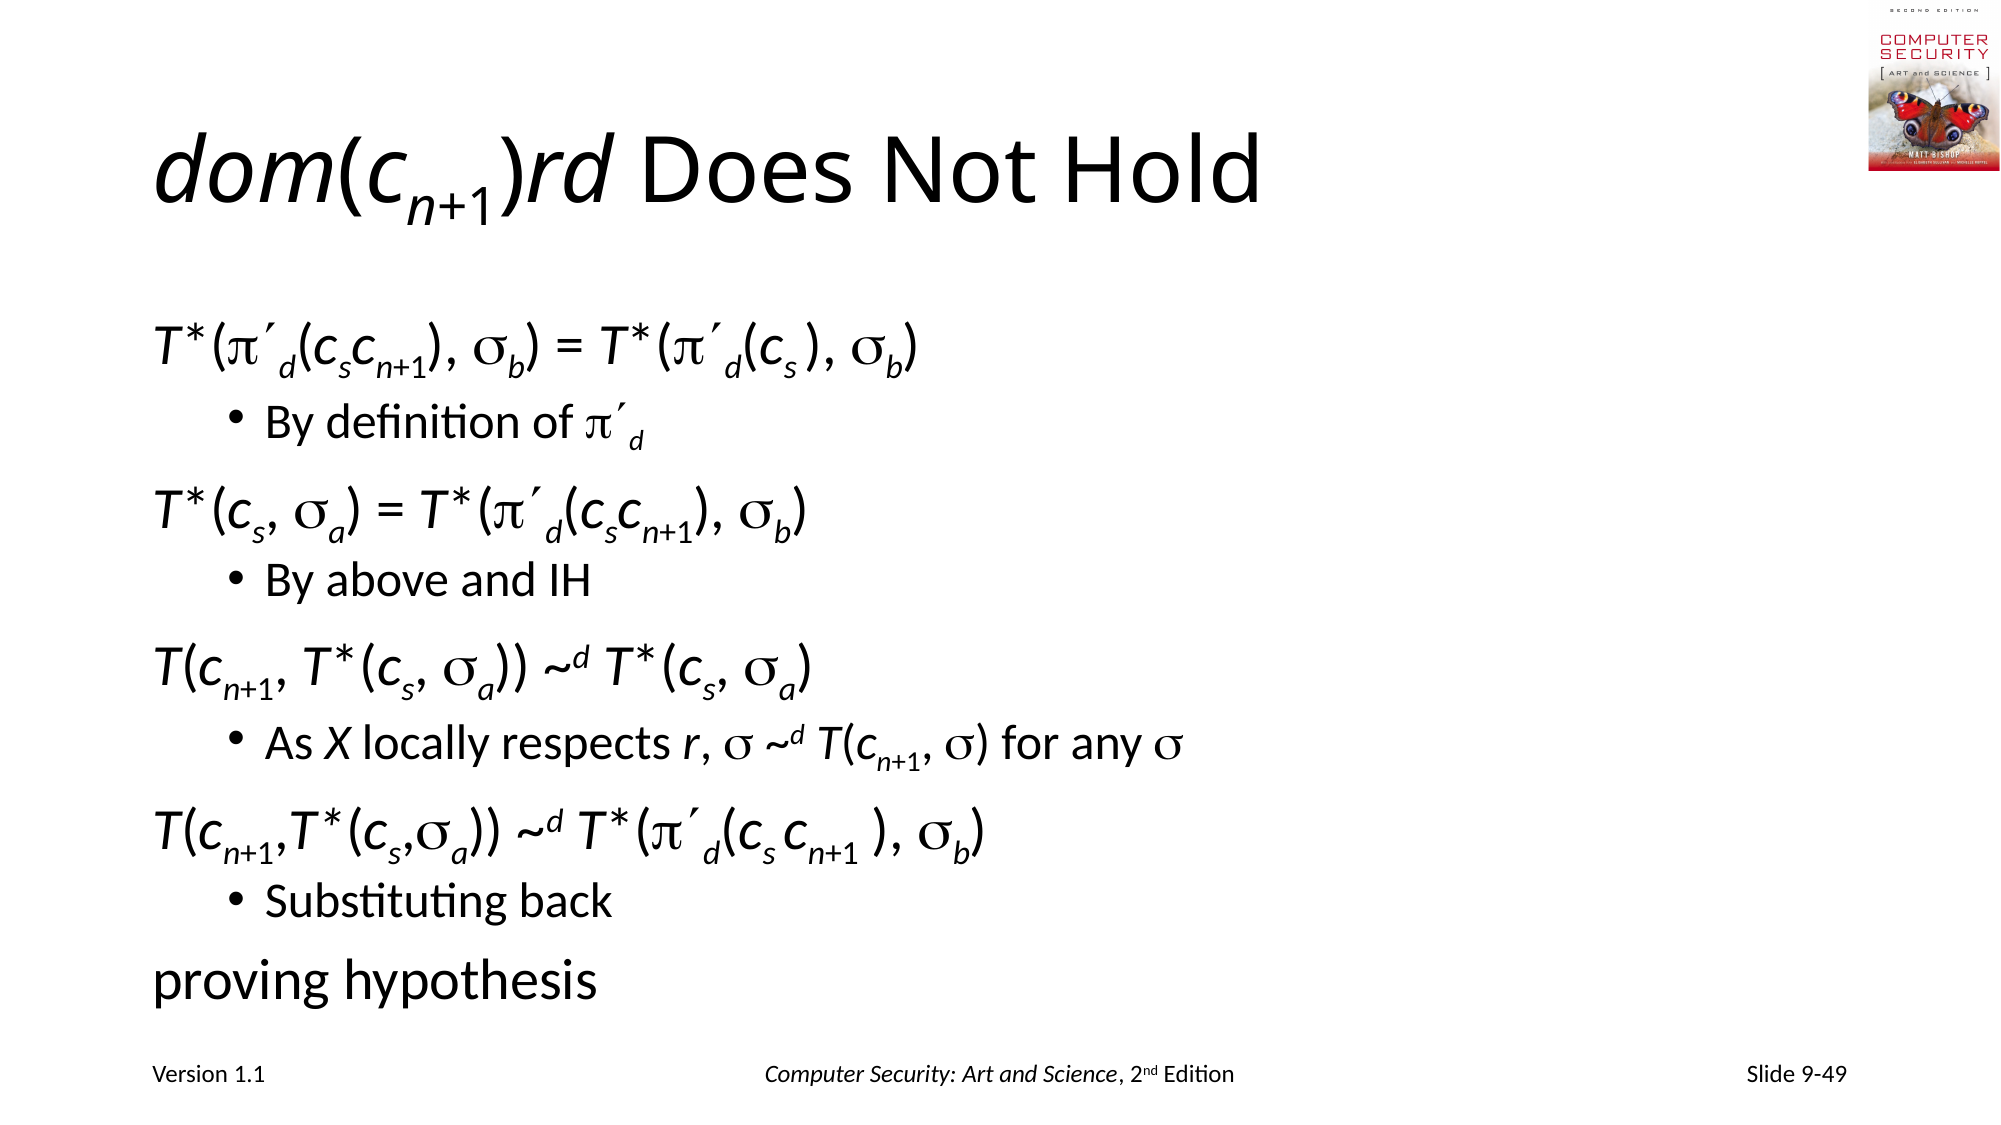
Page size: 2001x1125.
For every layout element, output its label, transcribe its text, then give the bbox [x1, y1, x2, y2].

list T*(d(cscn+1), b) = T*(d(cs ), b) By definition of d T*(cs, a) = T*(d(cscn+1), b) By above and IH T(cn+1, T*(cs, a)) ~d T*(cs, a) As X locally respects r,  ~d T(cn+1, ) for any  T(cn+1,T*(cs,a)) ~d T*(d(cs cn+1 ), b) Substituting back proving hypothesis [137, 299, 1863, 1014]
title dom(cn+1)rd Does Not Hold [137, 59, 1863, 278]
slide_number Slide 9-49 [1412, 1042, 1863, 1103]
slide_number Version 1.1 [137, 1042, 588, 1103]
picture [1868, 0, 2000, 171]
footer Computer Security: Art and Science, 2nd Edition [662, 1042, 1338, 1103]
